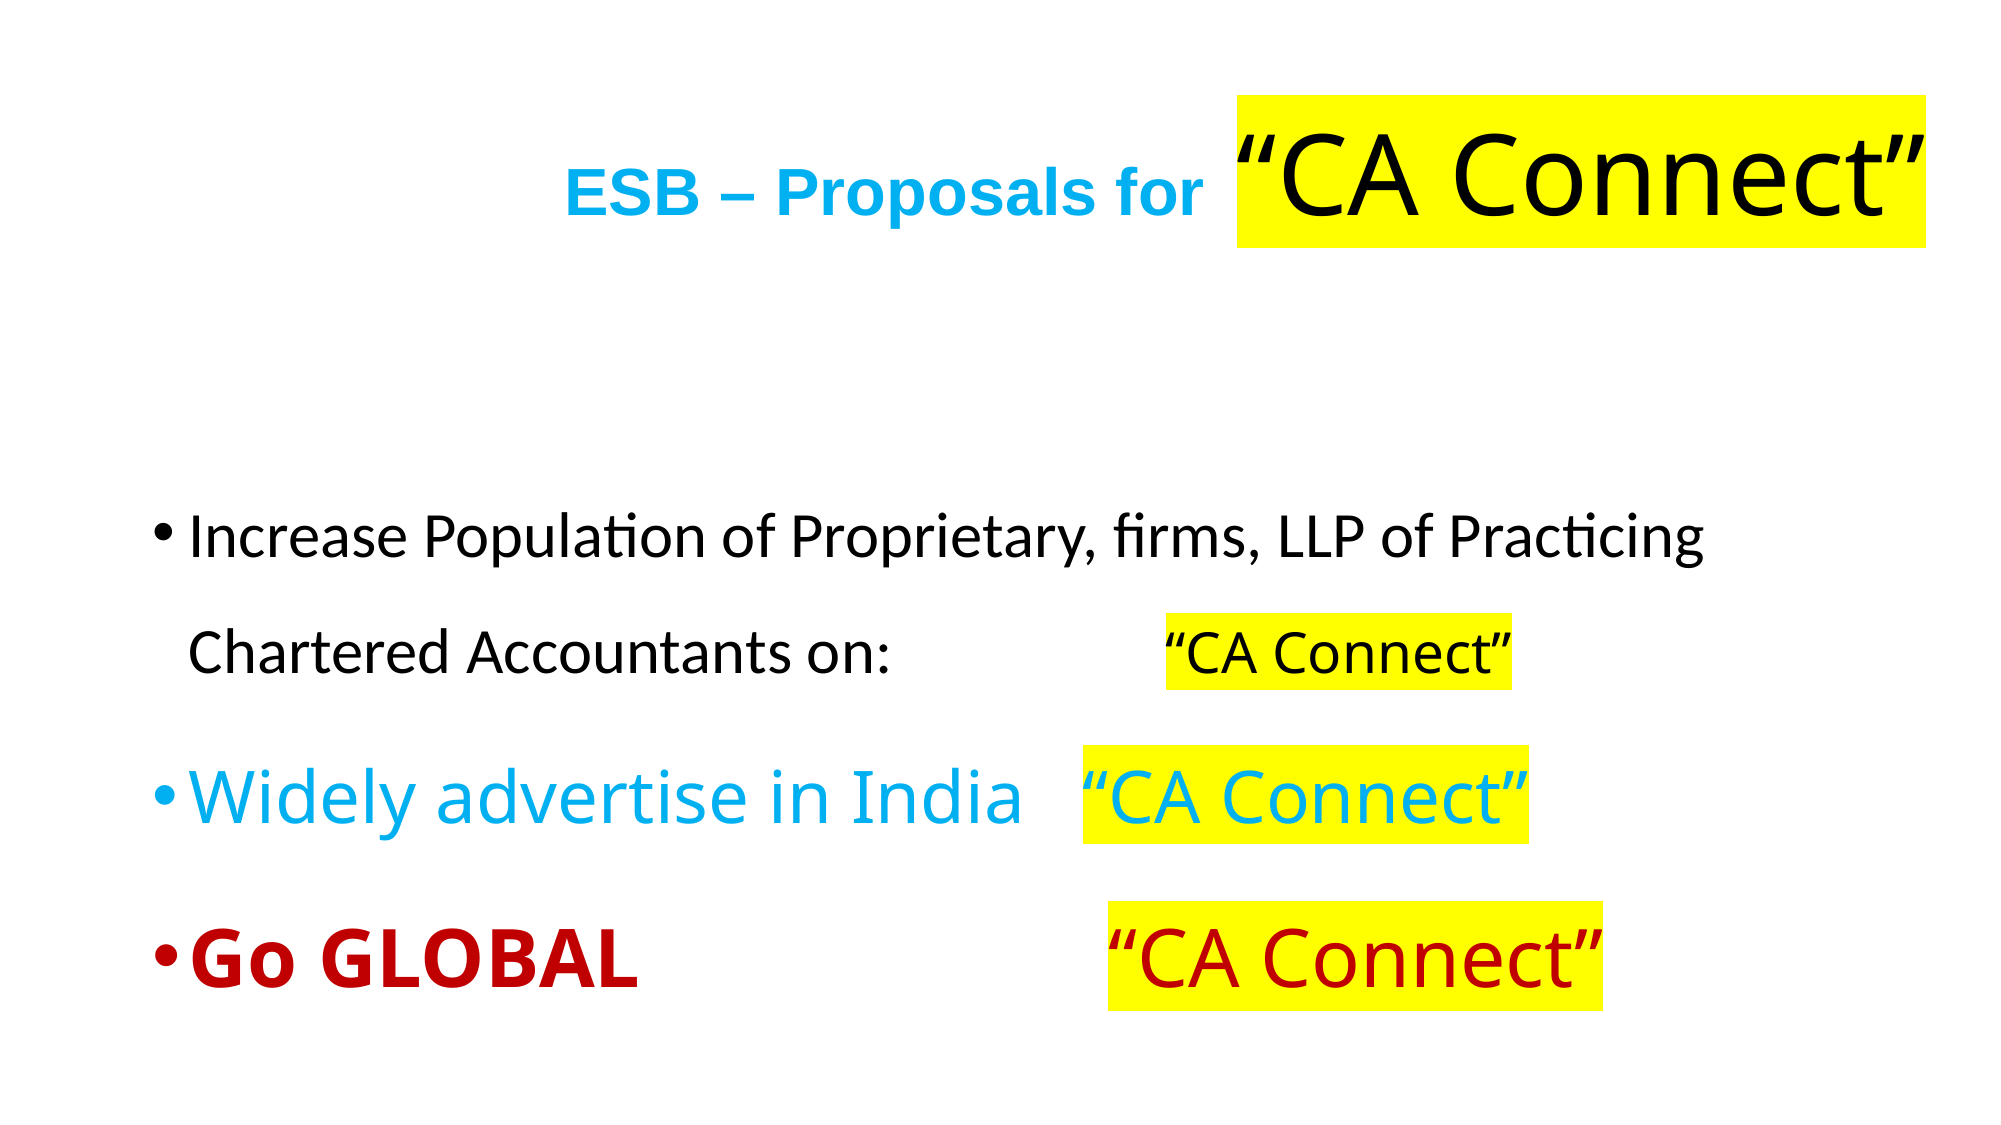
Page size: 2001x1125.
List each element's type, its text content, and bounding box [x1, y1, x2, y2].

list Increase Population of Proprietary, firms, LLP of Practicing Chartered Accountants on: ls for “CA Connect” Widely advertise in India “CA Connect” Go GLOBAL for “CA Connect” [137, 446, 1863, 1014]
title ESB – Proposals for “CA Connect” [174, 61, 1973, 280]
